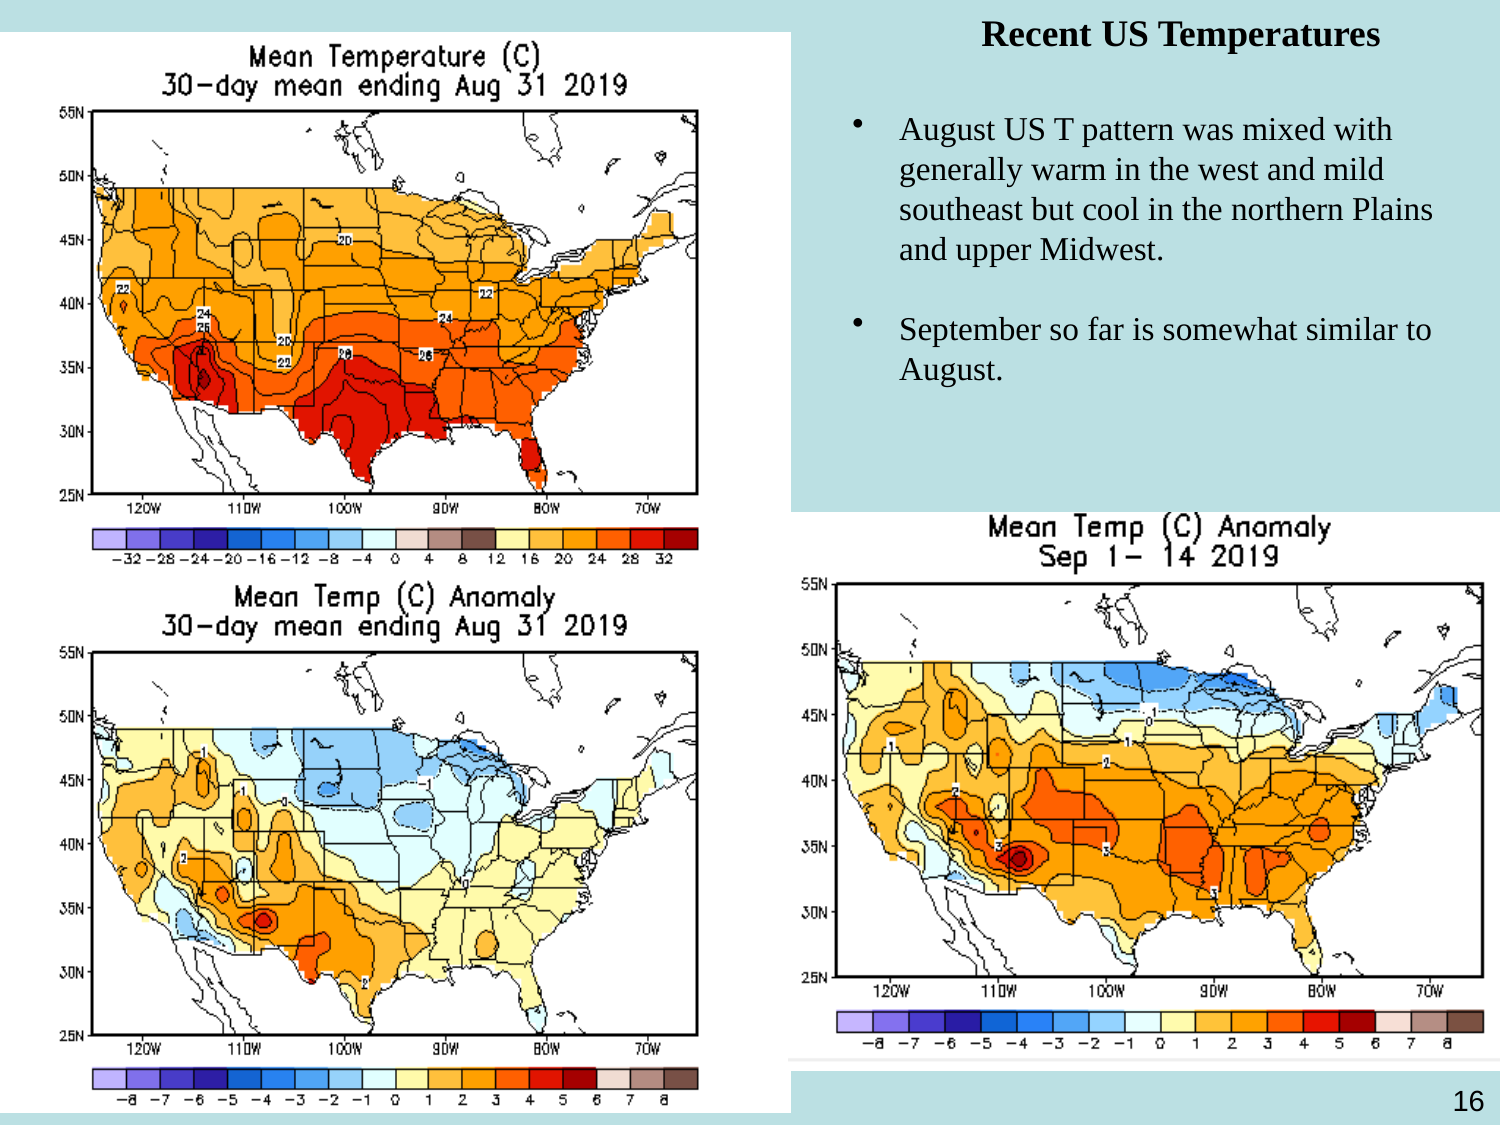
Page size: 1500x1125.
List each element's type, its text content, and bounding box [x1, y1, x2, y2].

slide_number 16 [1437, 1079, 1500, 1121]
text_box Recent US Temperatures [924, 1, 1438, 62]
text_box August US T pattern was mixed with generally warm in the west and mild southeast but cool in the northern Plains and upper Midwest. September so far is somewhat similar to August. [837, 99, 1500, 395]
picture [0, 31, 1500, 1113]
